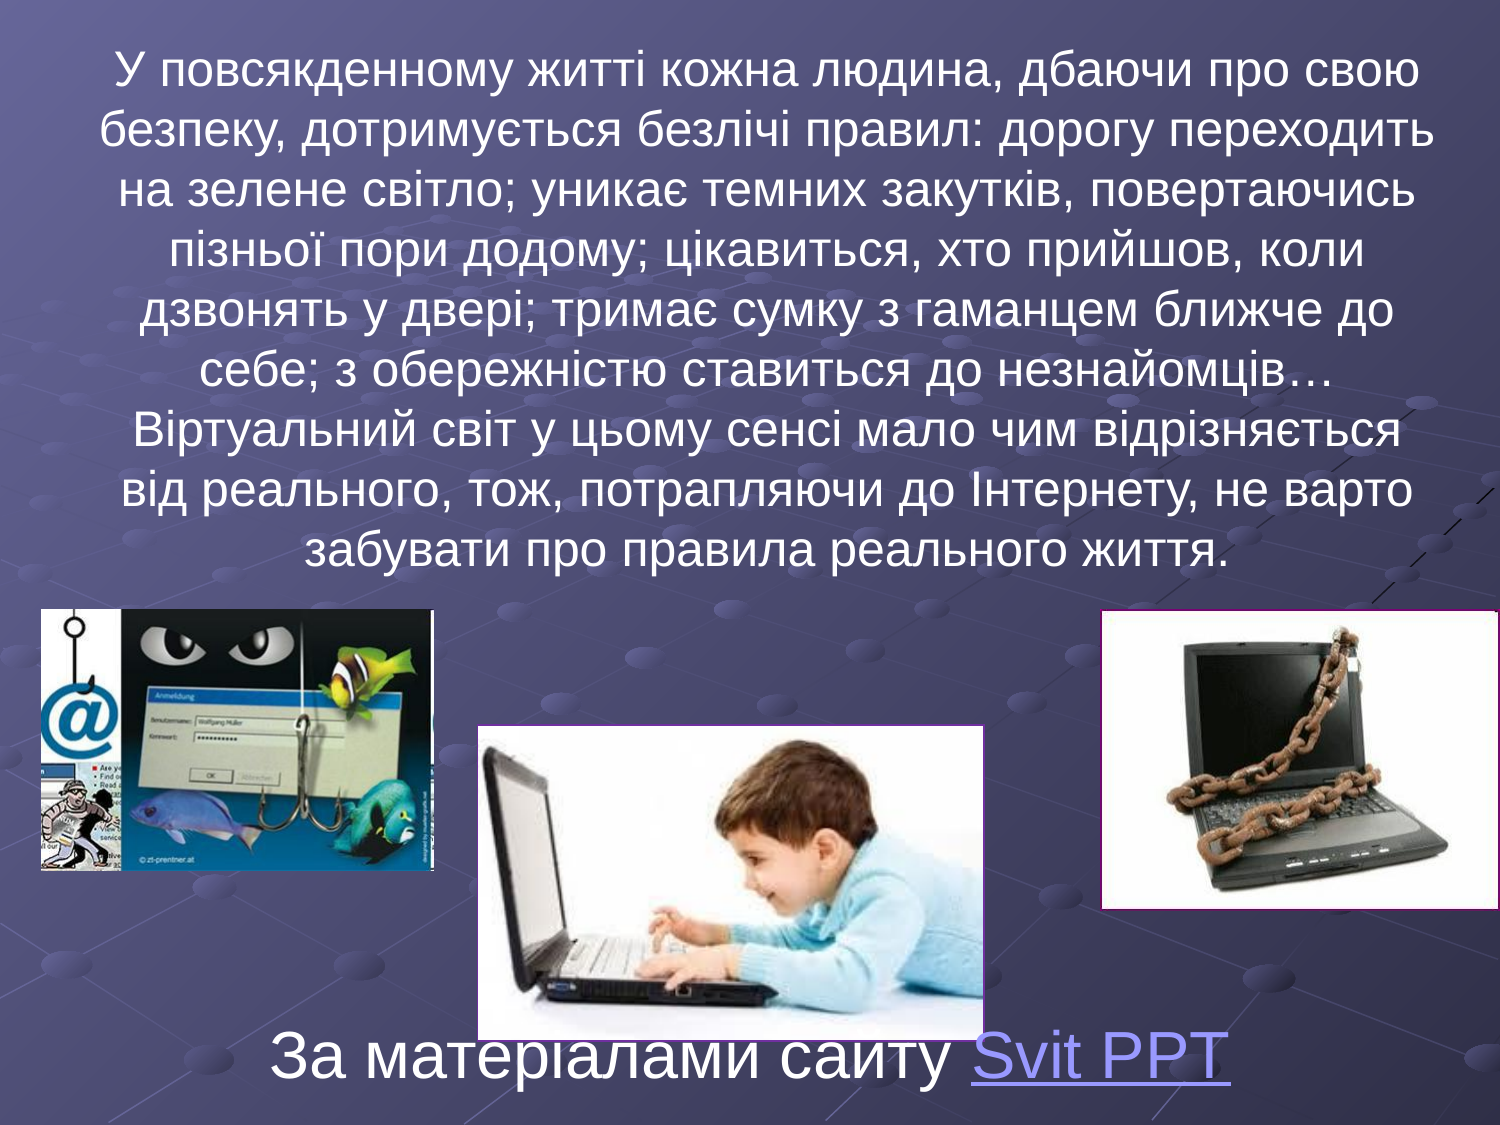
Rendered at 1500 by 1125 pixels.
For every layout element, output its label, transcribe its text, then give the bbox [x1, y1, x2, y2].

picture [40, 609, 434, 871]
picture [478, 725, 984, 1041]
picture [139, 857, 194, 863]
picture [1099, 609, 1500, 911]
list У повсякденному житті кожна людина, дбаючи про свою безпеку, дотримується безлічі правил: дорогу переходить на зелене світло; уникає темних закутків, повертаючись пізньої пори додому; цікавиться, хто прийшов, коли дзвонять у двері; тримає сумку з гаманцем ближче до себе; з обережністю ставиться до незнайомців… Віртуальний світ у цьому сенсі мало чим відрізняється від реального, тож, потрапляючи до Інтернету, не варто забувати про правила реального життя. [76, 338, 1459, 585]
footer За матеріалами сайту Svit PPT [53, 1024, 1447, 1100]
